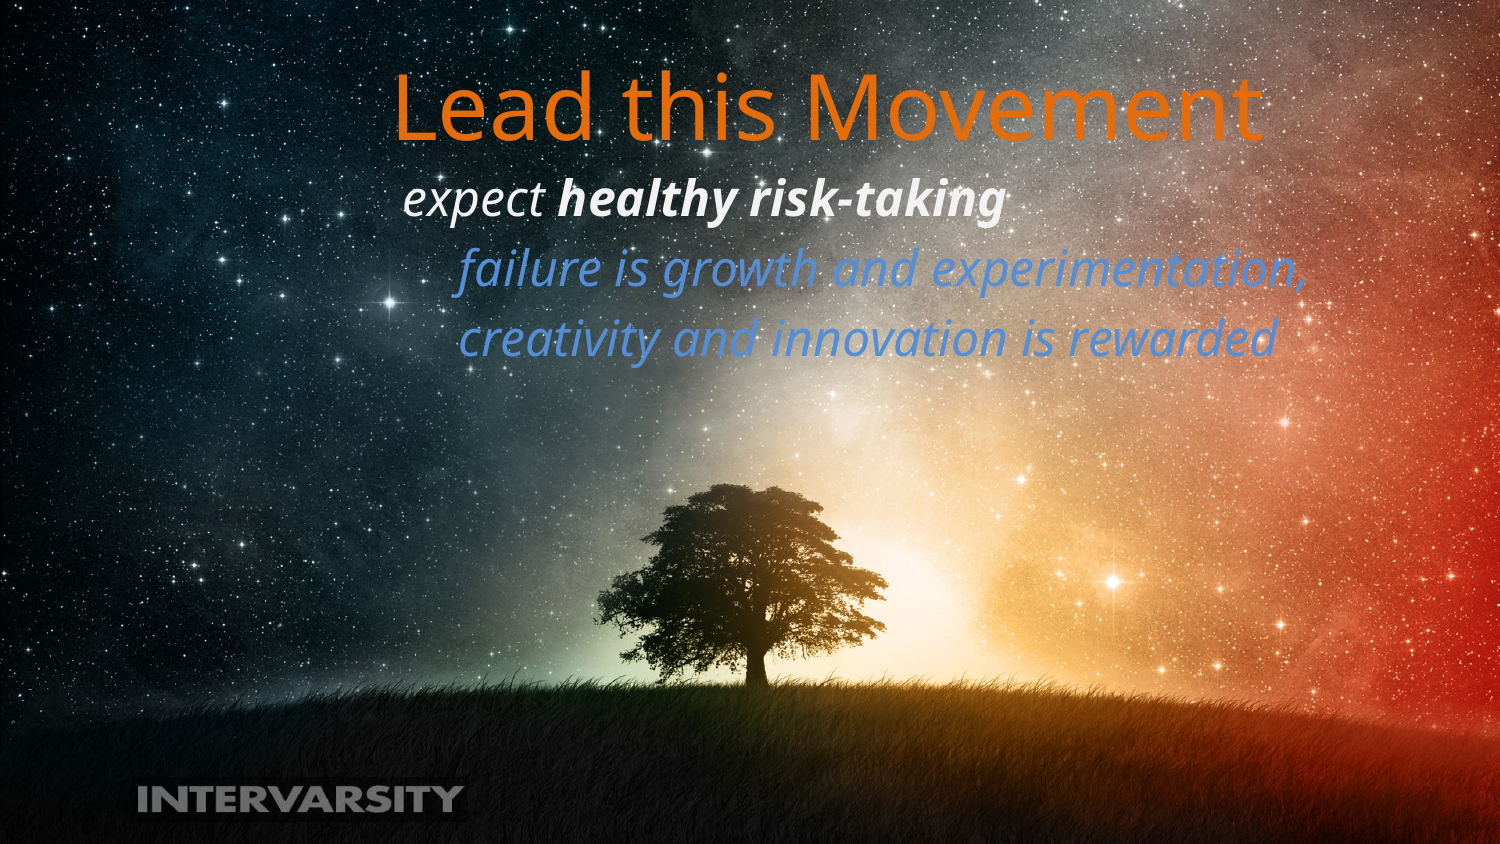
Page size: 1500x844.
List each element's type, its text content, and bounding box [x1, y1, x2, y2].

title Lead this Movement [375, 33, 1425, 175]
list expect healthy risk-taking failure is growth and experimentation, creativity and innovation is rewarded [387, 159, 1425, 717]
picture [0, 0, 1500, 844]
